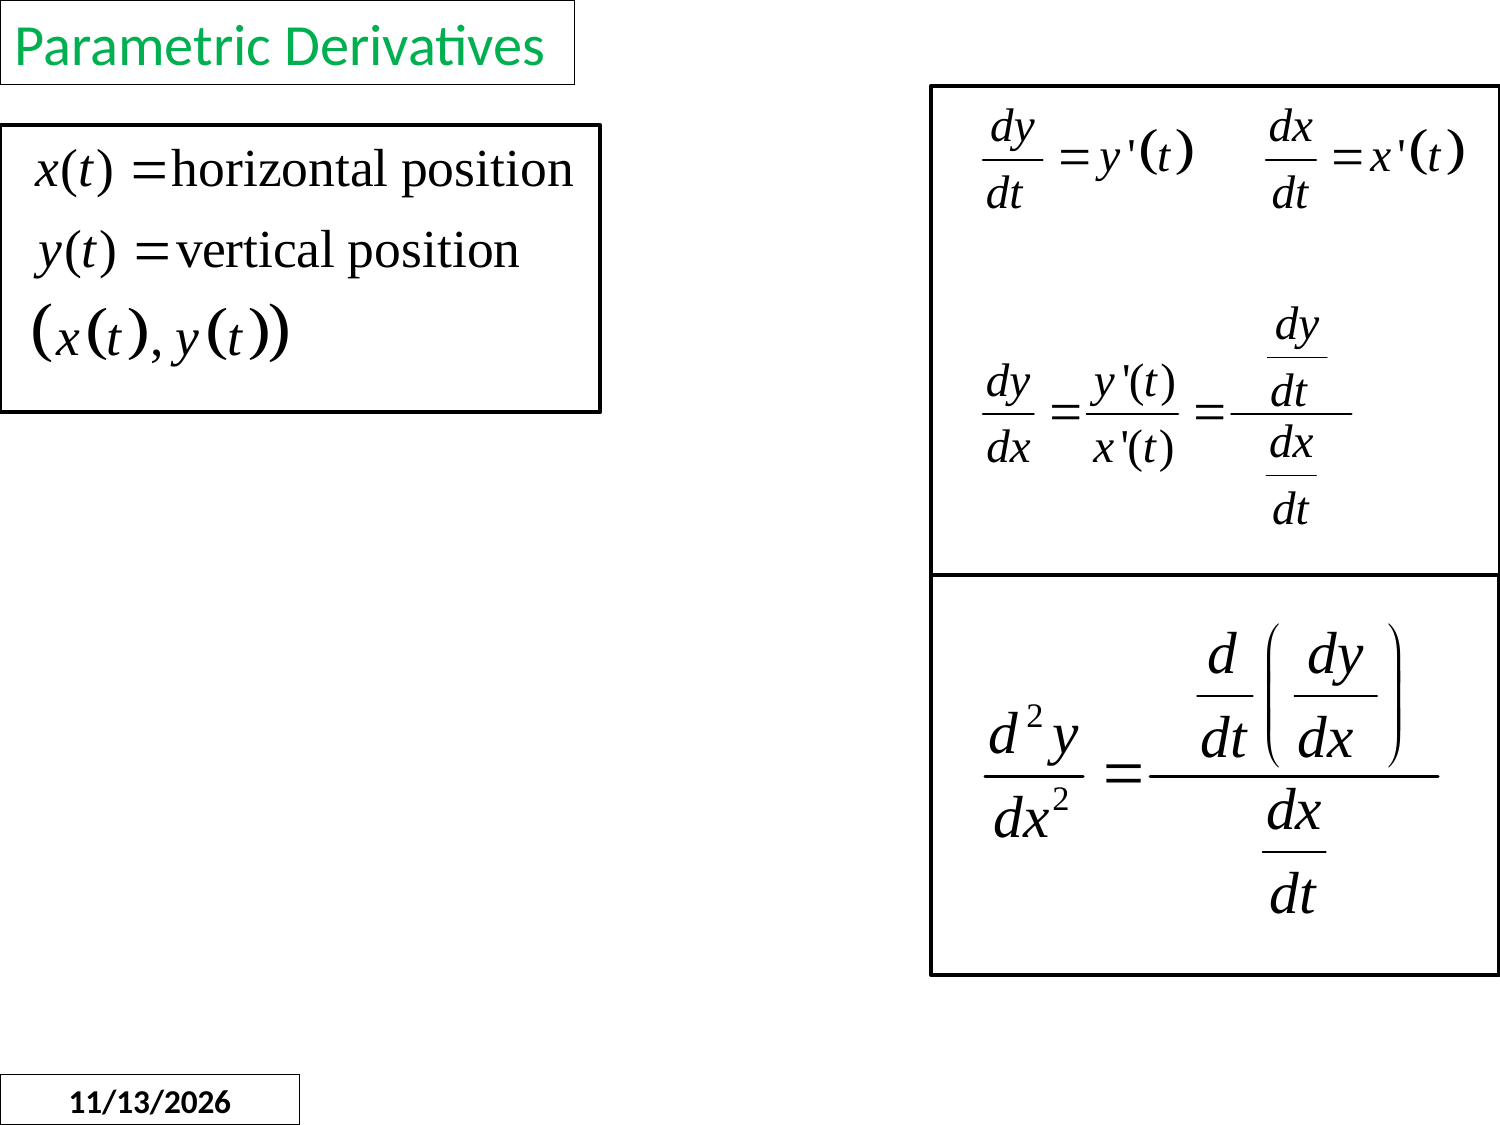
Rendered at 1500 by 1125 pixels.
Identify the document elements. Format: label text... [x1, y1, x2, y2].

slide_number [0, 1074, 300, 1125]
text_box [929, 577, 1500, 977]
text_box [974, 95, 1471, 537]
text_box [929, 84, 1500, 577]
text_box [0, 123, 602, 414]
text_box Parametric Derivatives [0, 0, 575, 85]
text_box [974, 612, 1452, 926]
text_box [24, 137, 588, 389]
